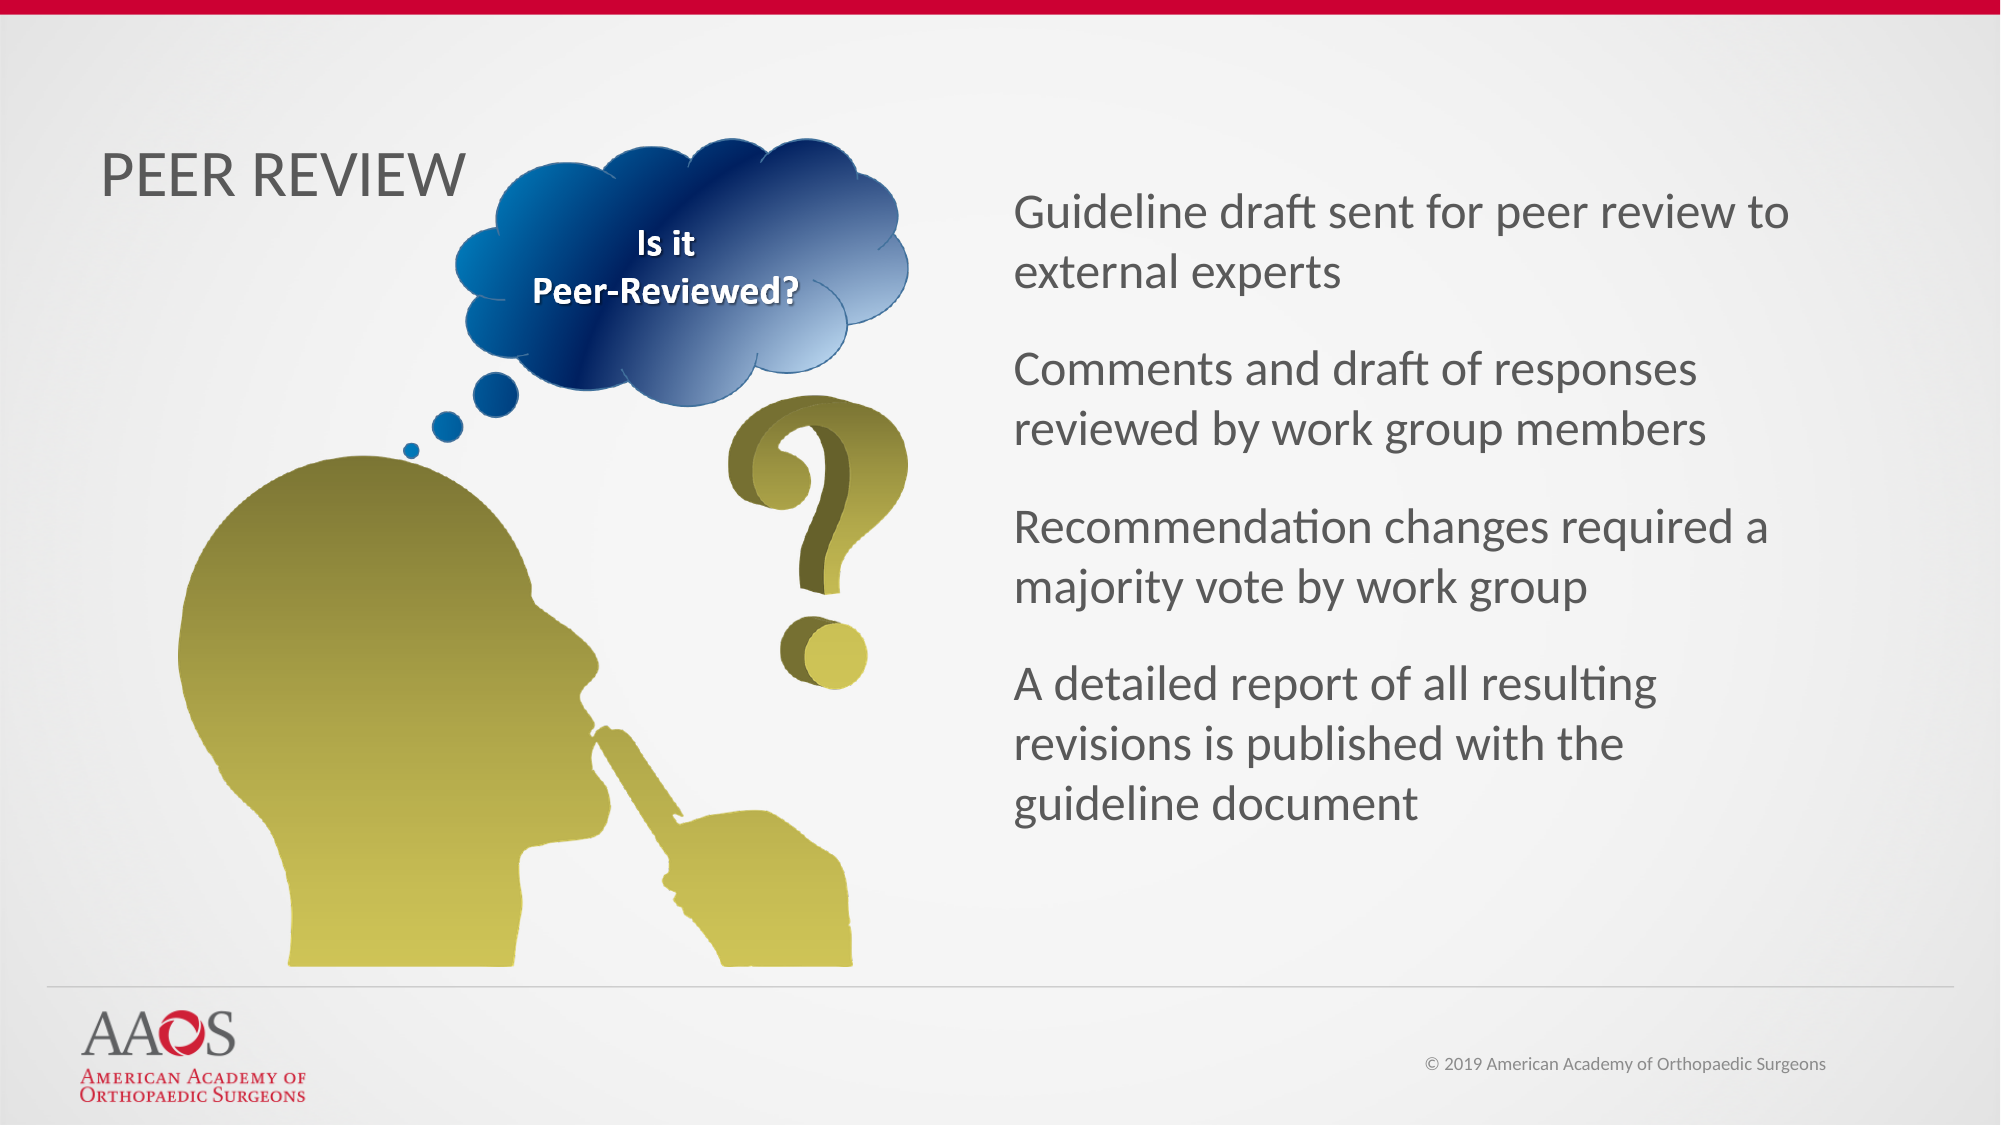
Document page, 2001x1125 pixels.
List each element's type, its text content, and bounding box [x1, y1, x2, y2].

picture [0, 0, 2001, 1125]
text_box PEER REVIEW [85, 118, 1911, 231]
list Guideline draft sent for peer review to external experts Comments and draft of responses reviewed by work group members Recommendation changes required a majority vote by work group A detailed report of all resulting revisions is published with the guideline document [998, 170, 1808, 967]
footer © 2019 American Academy of Orthopaedic Surgeons [1289, 1032, 1965, 1093]
